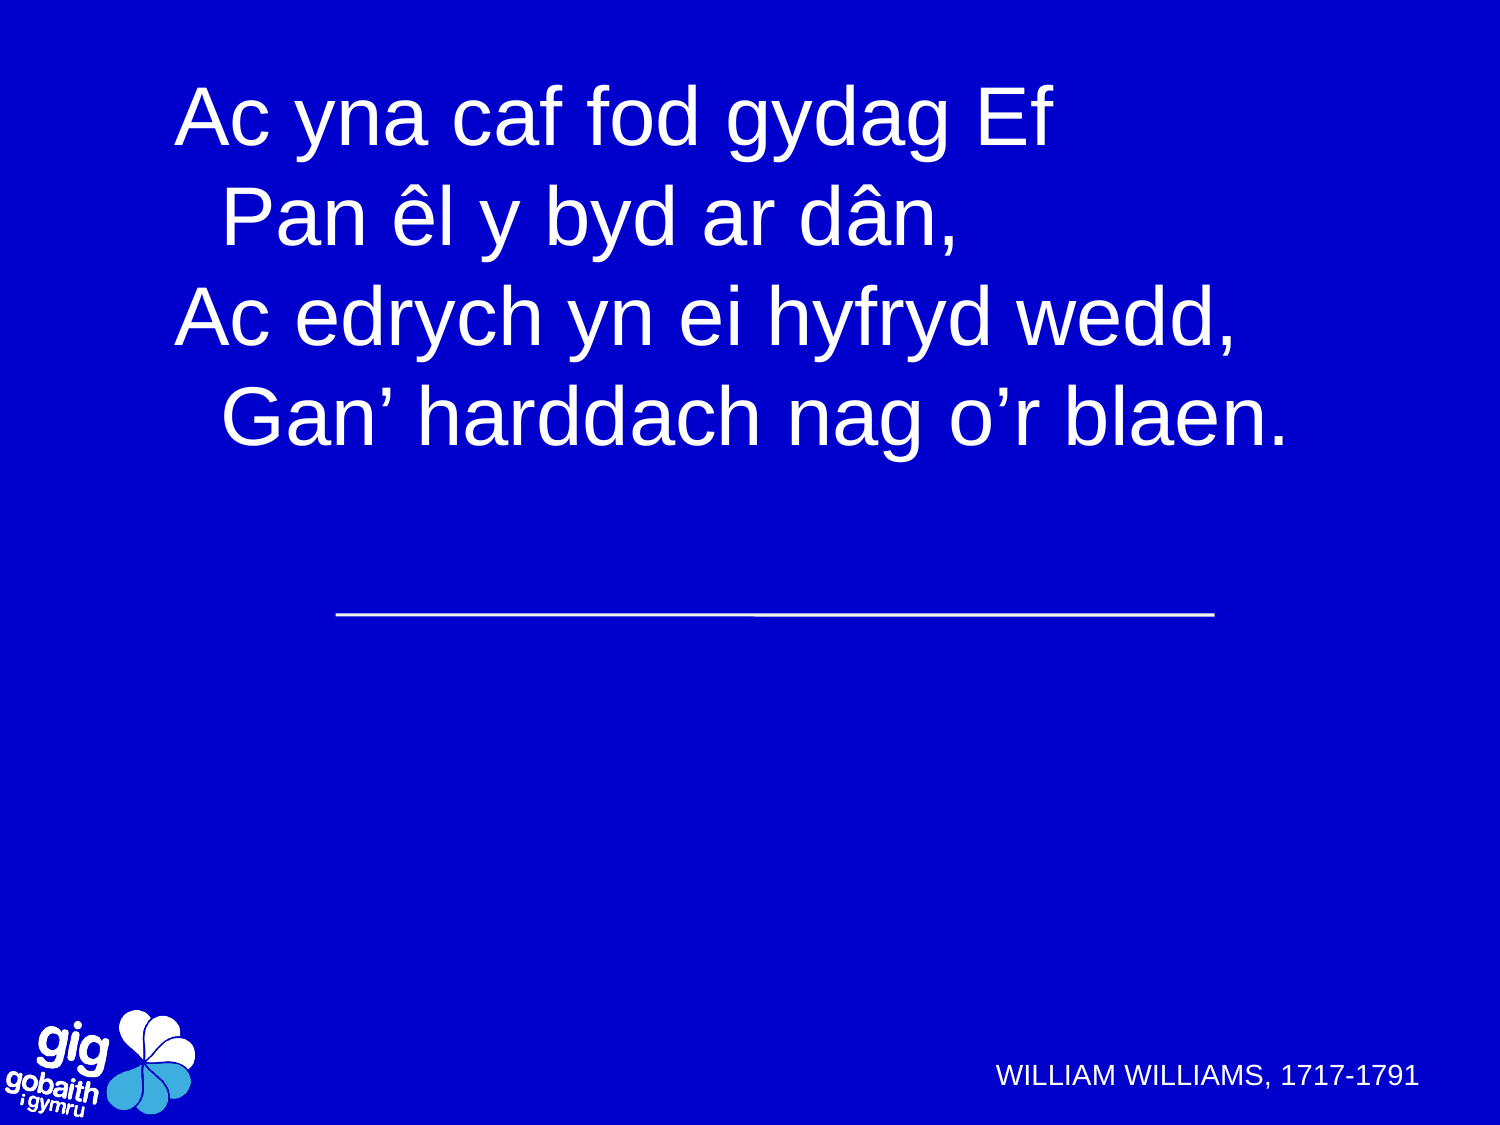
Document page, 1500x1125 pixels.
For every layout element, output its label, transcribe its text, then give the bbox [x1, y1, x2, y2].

text_box WILLIAM WILLIAMS, 1717-1791 [421, 1049, 1435, 1125]
picture [5, 1010, 195, 1118]
text_box Ac yna caf fod gydag Ef Pan êl y byd ar dân, Ac edrych yn ei hyfryd wedd, Gan’ harddach nag o’r blaen. [159, 54, 1435, 607]
